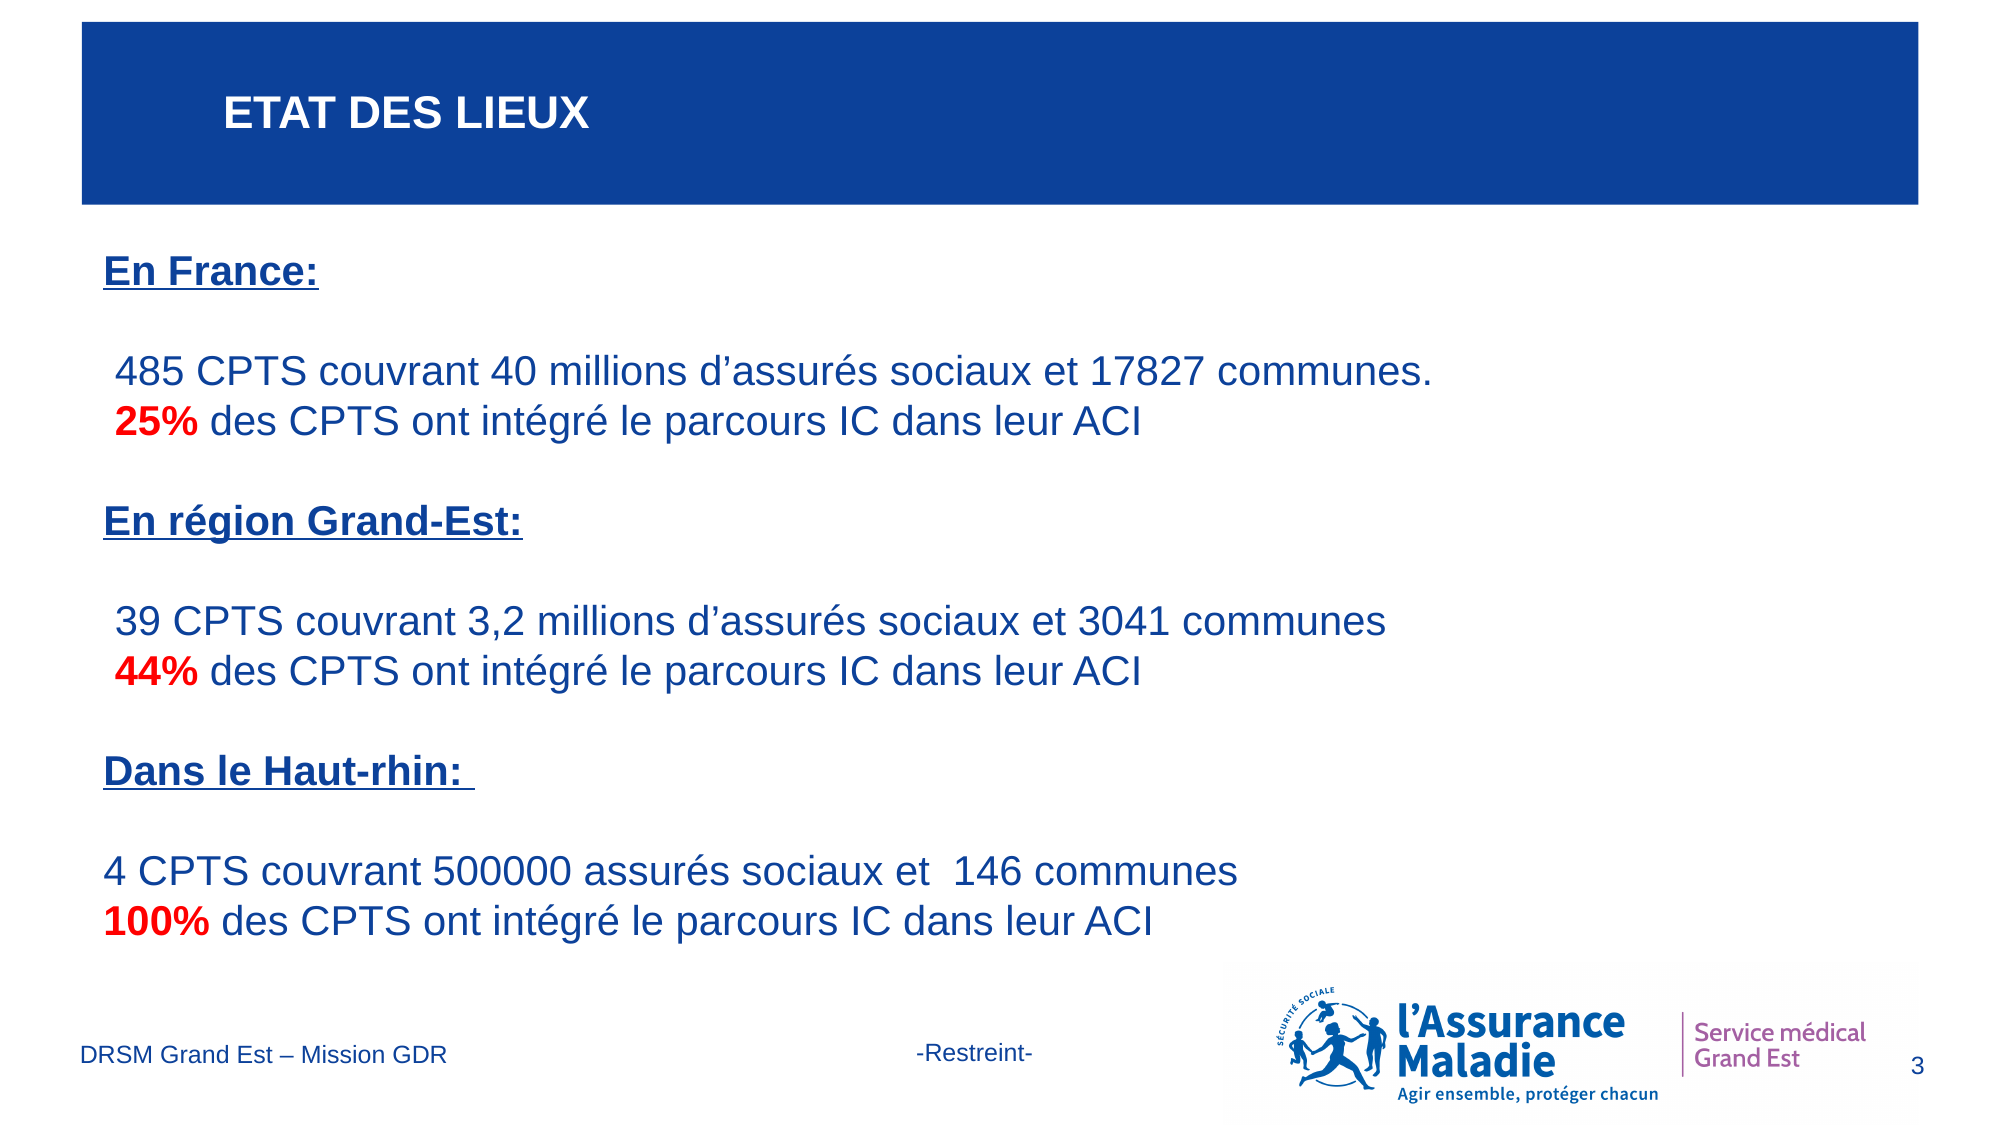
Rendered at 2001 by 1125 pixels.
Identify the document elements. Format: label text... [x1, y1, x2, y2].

picture [1223, 1002, 1919, 1125]
text_box En France: 485 CPTS couvrant 40 millions d’assurés sociaux et 17827 communes. 25% des CPTS ont intégré le parcours IC dans leur ACI En région Grand-Est: 39 CPTS couvrant 3,2 millions d’assurés sociaux et 3041 communes 44% des CPTS ont intégré le parcours IC dans leur ACI Dans le Haut-rhin: 4 CPTS couvrant 500000 assurés sociaux et 146 communes 100% des CPTS ont intégré le parcours IC dans leur ACI [88, 236, 1926, 1002]
slide_number 3 [1895, 1040, 1955, 1089]
text_box DRSM Grand Est – Mission GDR [64, 1029, 541, 1077]
title Etat des lieux [81, 21, 1919, 205]
